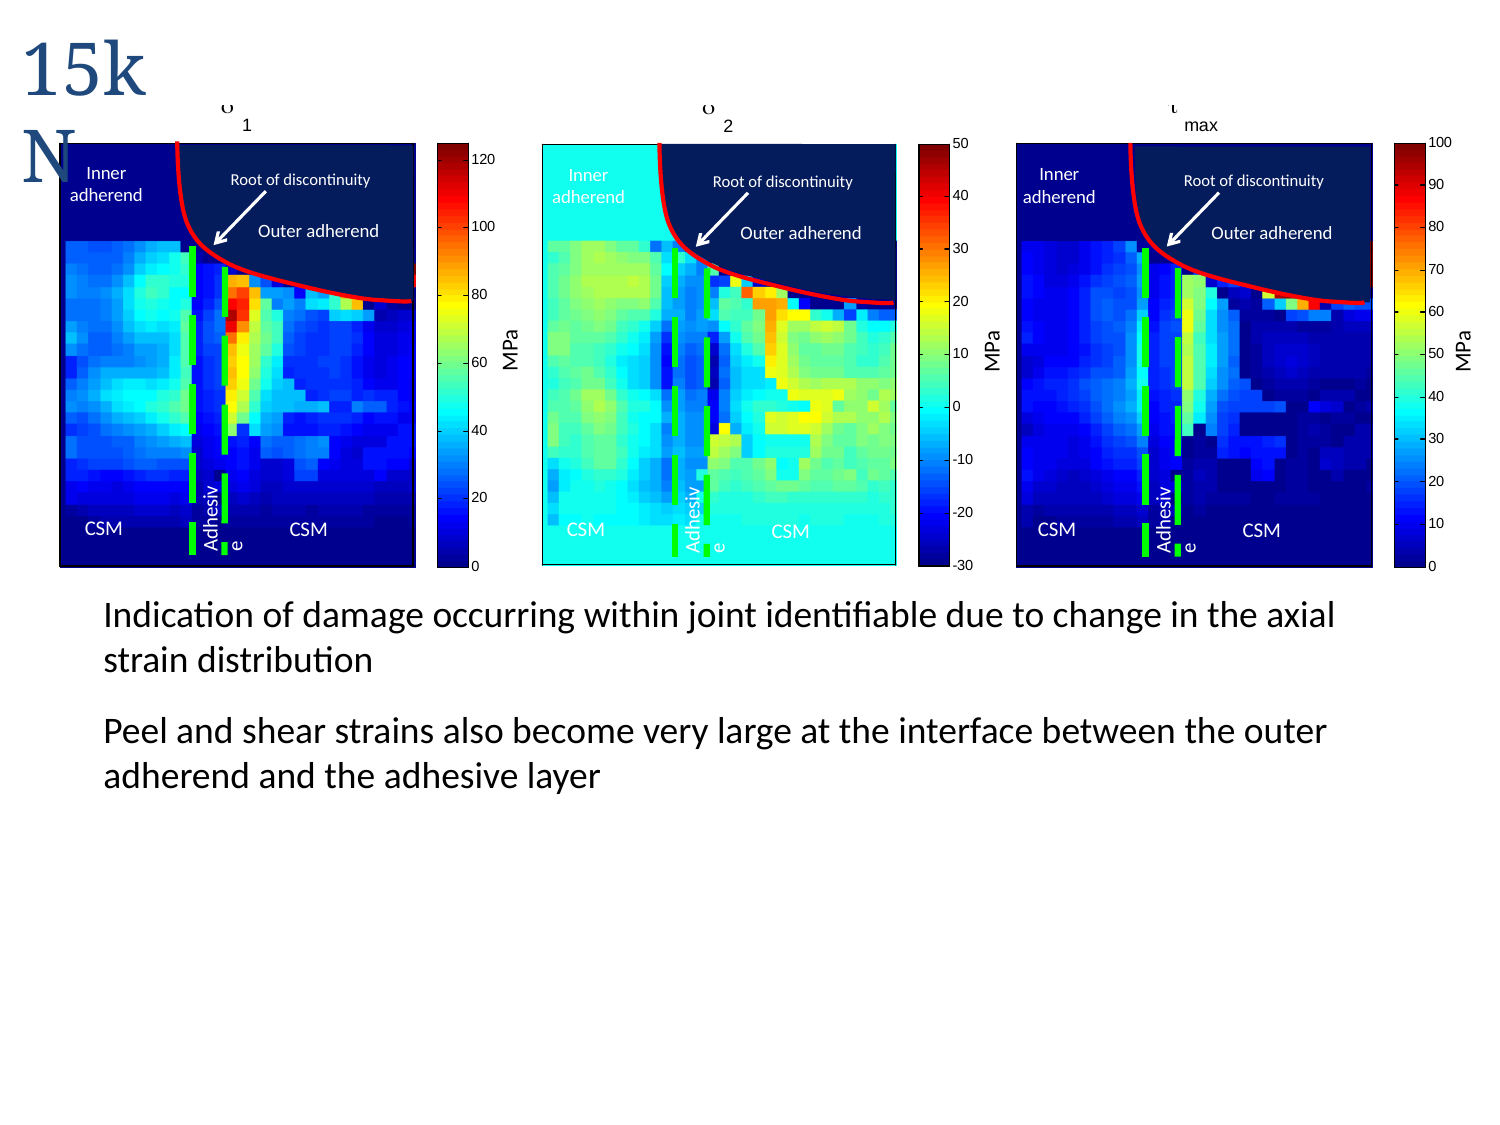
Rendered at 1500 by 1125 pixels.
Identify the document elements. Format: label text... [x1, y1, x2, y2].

text_box Indication of damage occurring within joint identifiable due to change in the axial strain distribution Peel and shear strains also become very large at the interface between the outer adherend and the adhesive layer [103, 593, 1353, 844]
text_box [23, 104, 1480, 585]
text_box 15kN [7, 14, 214, 122]
